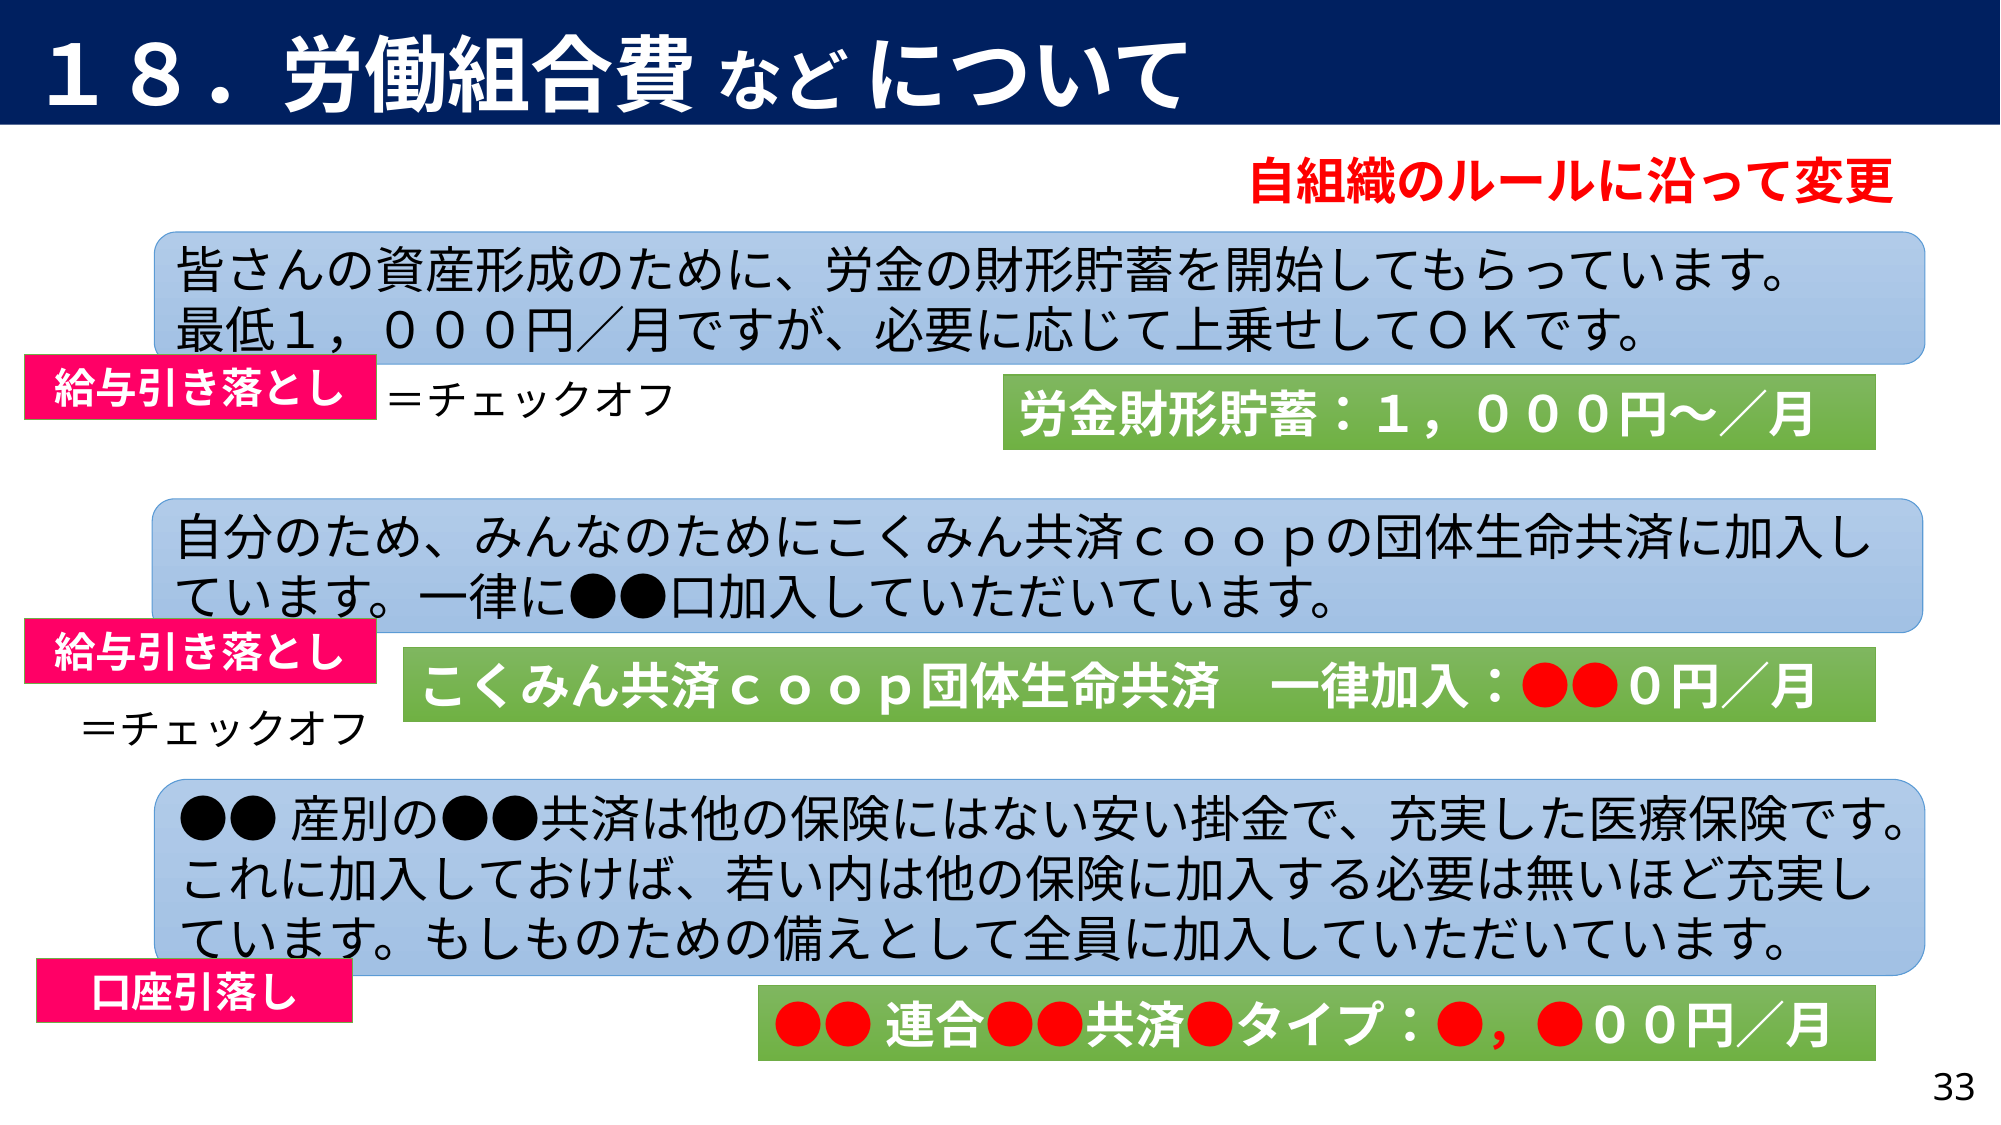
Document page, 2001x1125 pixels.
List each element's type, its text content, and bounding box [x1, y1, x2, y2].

text_box [0, 0, 2000, 126]
text_box １８．労働組合費 など について [16, 14, 1925, 130]
text_box ＝チェックオフ [69, 678, 422, 756]
text_box 給与引き落とし [24, 354, 376, 420]
text_box 口座引落し [36, 958, 353, 1023]
text_box ●●連合●●共済●タイプ：●，●００円／月 [758, 985, 1876, 1061]
text_box ＝チェックオフ [376, 349, 728, 426]
text_box こくみん共済ｃｏｏｐ団体生命共済 一律加入：●●０円／月 [403, 647, 1876, 722]
text_box 労金財形貯蓄：１，０００円～／月 [1003, 374, 1876, 450]
text_box ●●産別の●●共済は他の保険にはない安い掛金で、充実した医療保険です。これに加入しておけば、若い内は他の保険に加入する必要は無いほど充実しています。もしものための備えとして全員に加入していただいています。 [153, 778, 1926, 977]
slide_number 33 [1878, 1058, 1991, 1119]
text_box 自分のため、みんなのためにこくみん共済ｃｏｏｐの団体生命共済に加入しています。一律に●●口加入していただいています。 [151, 498, 1924, 634]
text_box 給与引き落とし [24, 618, 377, 684]
text_box 皆さんの資産形成のために、労金の財形貯蓄を開始してもらっています。 最低１，０００円／月ですが、必要に応じて上乗せしてＯＫです。 [153, 231, 1926, 365]
text_box 自組織のルールに沿って変更 [1238, 135, 1984, 212]
